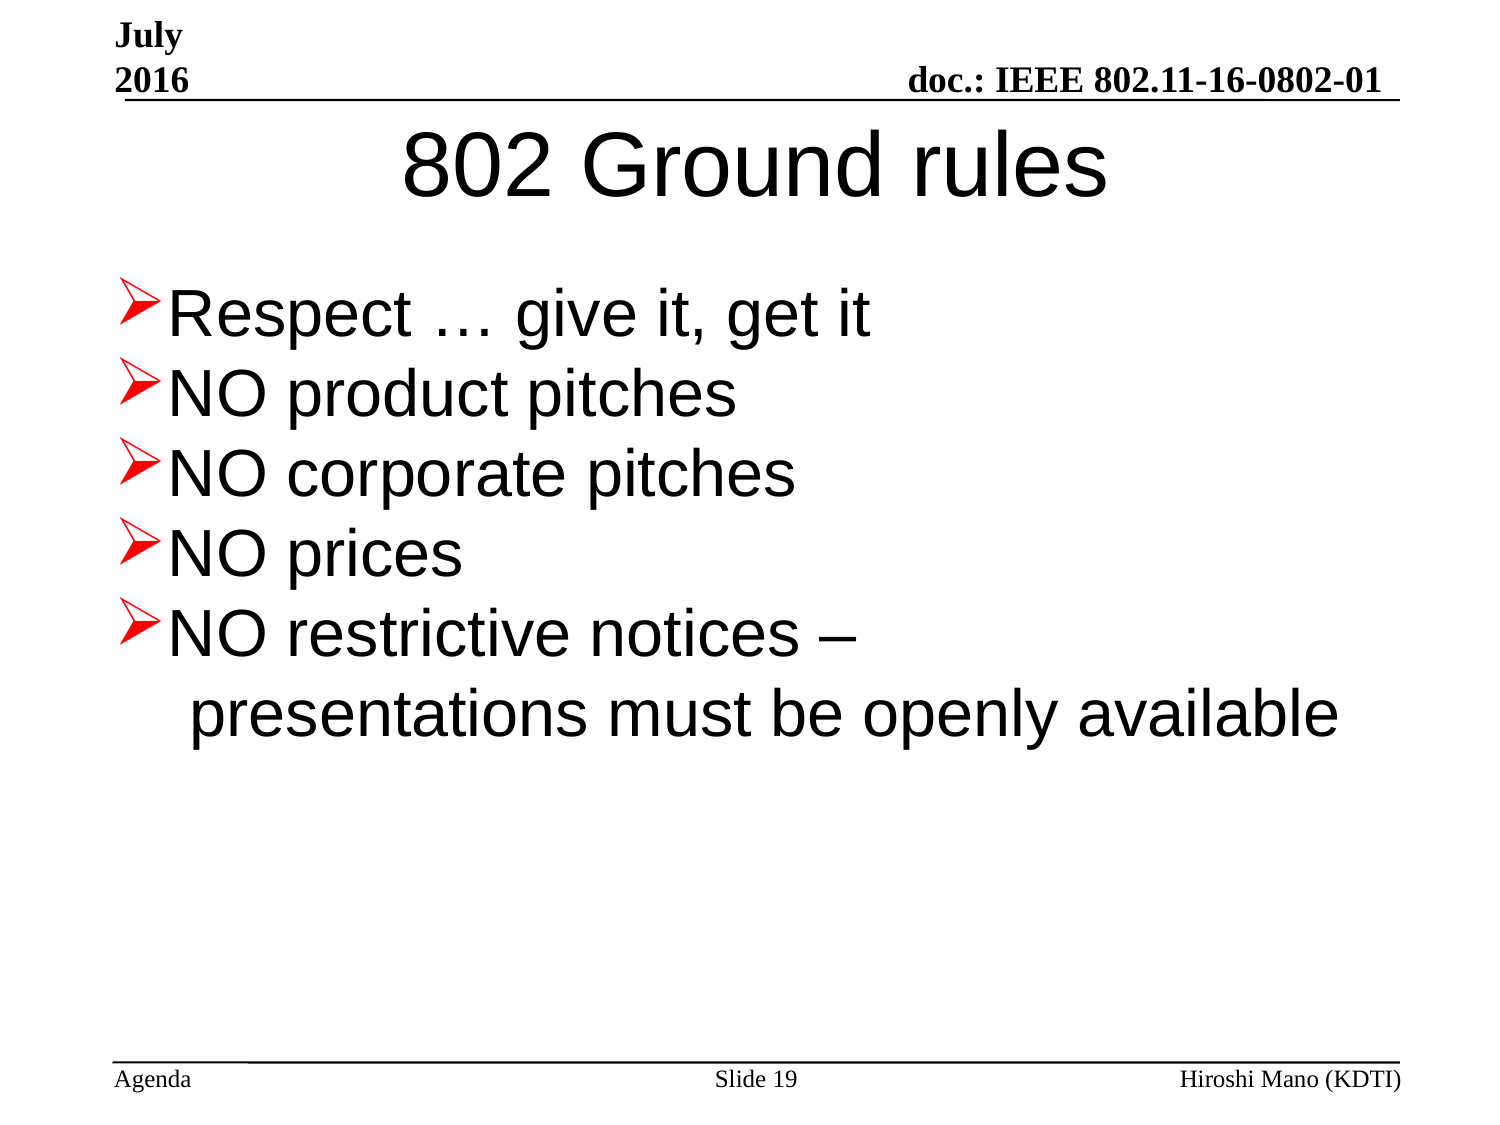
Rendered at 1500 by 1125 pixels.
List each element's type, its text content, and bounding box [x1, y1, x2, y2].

text_box 802 Ground rules [124, 99, 1388, 220]
slide_number Slide 19 [712, 1061, 800, 1093]
footer Hiroshi Mano (KDTI) [1171, 1061, 1402, 1093]
text_box Respect … give it, get it NO product pitches NO corporate pitches NO prices NO restrictive notices – presentations must be openly available [99, 262, 1450, 1005]
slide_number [114, 54, 265, 101]
